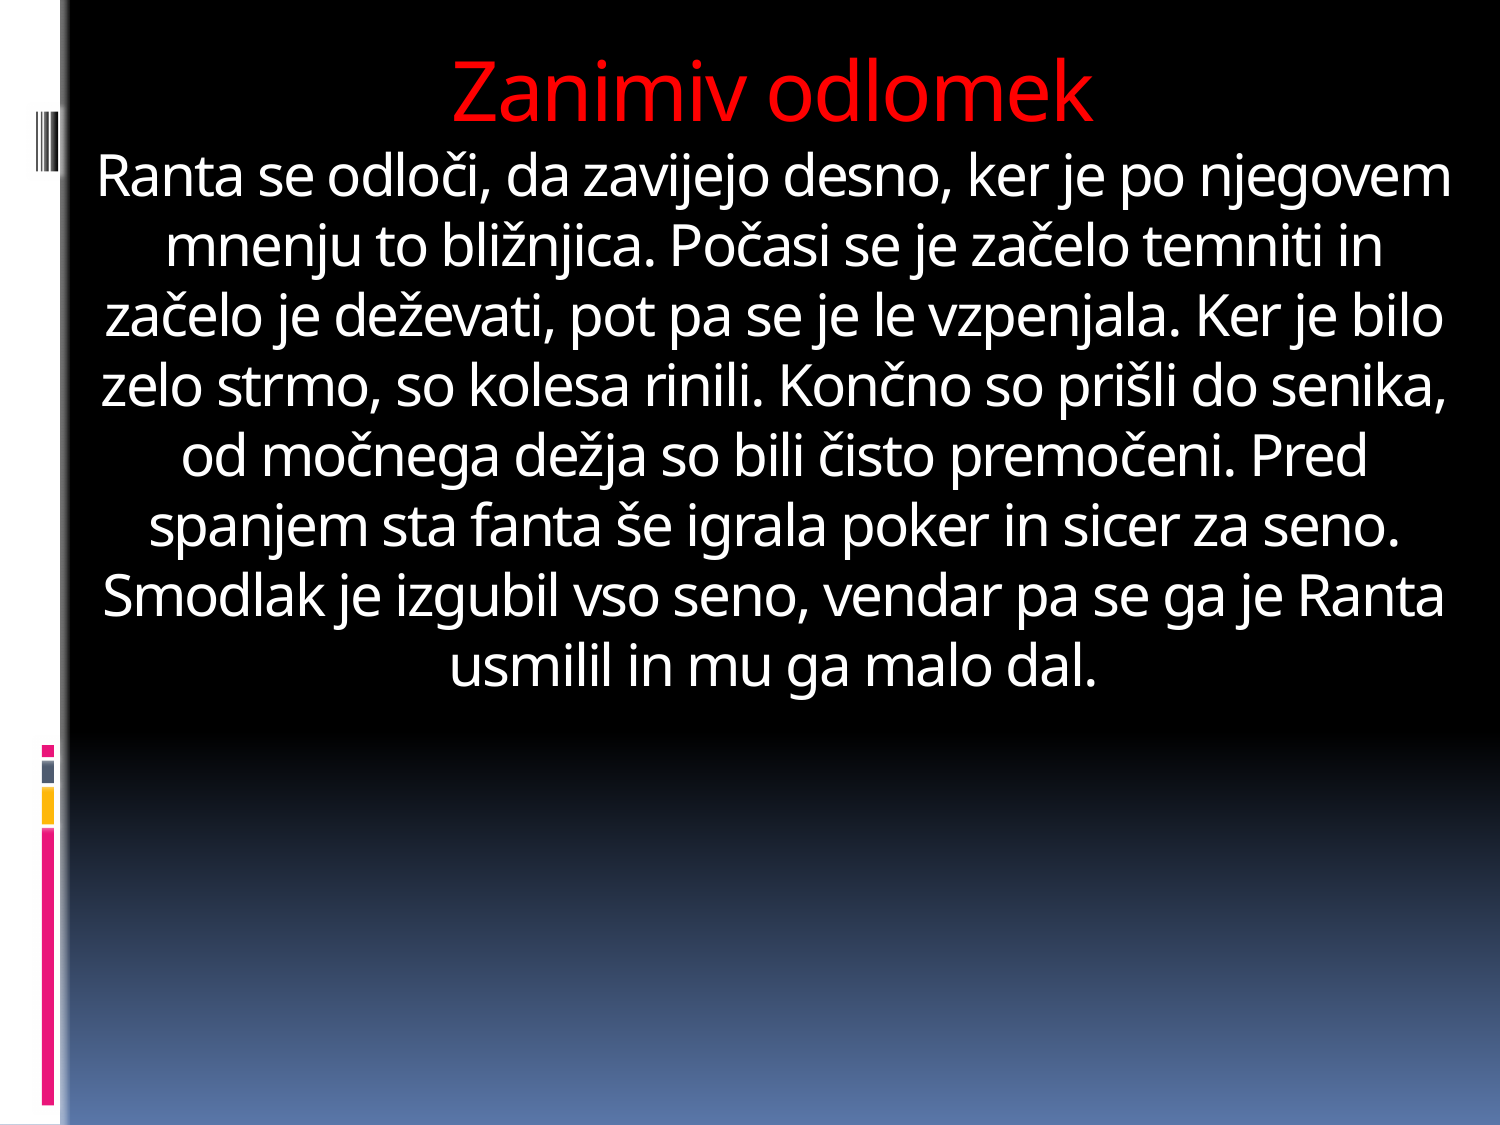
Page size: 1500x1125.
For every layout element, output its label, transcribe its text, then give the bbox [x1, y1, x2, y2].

title Zanimiv odlomek Ranta se odloči, da zavijejo desno, ker je po njegovem mnenju to bližnjica. Počasi se je začelo temniti in začelo je deževati, pot pa se je le vzpenjala. Ker je bilo zelo strmo, so kolesa rinili. Končno so prišli do senika, od močnega dežja so bili čisto premočeni. Pred spanjem sta fanta še igrala poker in sicer za seno. Smodlak je izgubil vso seno, vendar pa se ga je Ranta usmilil in mu ga malo dal. [76, 31, 1471, 1094]
